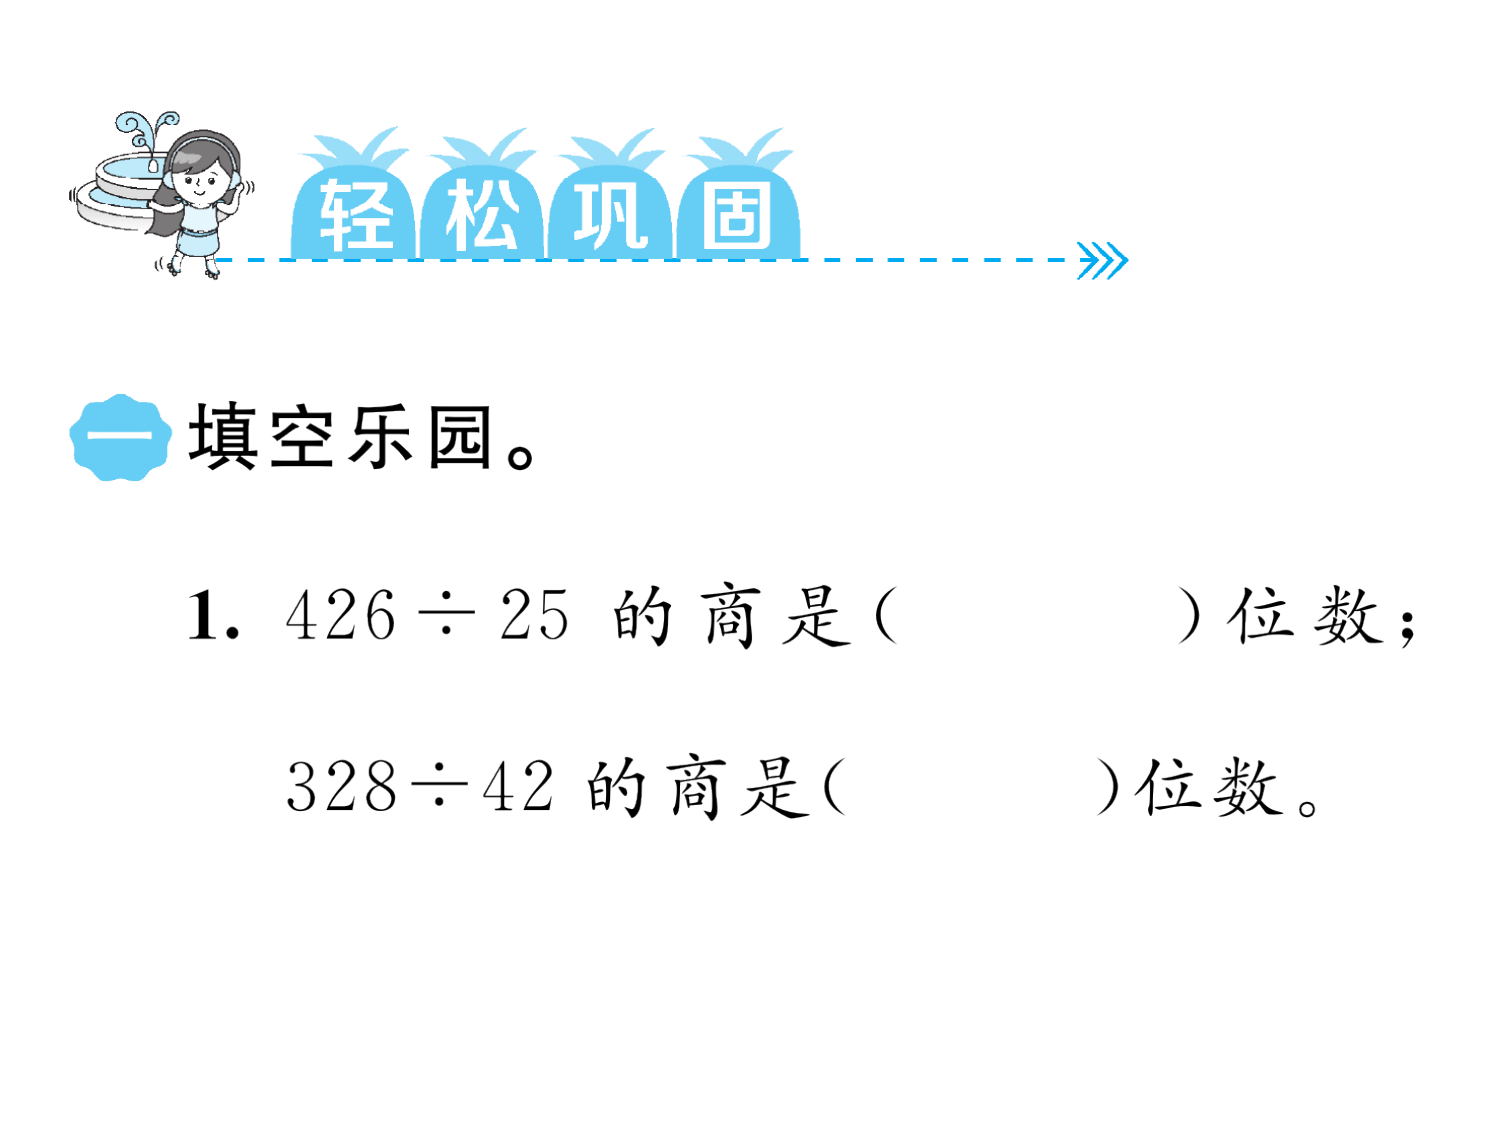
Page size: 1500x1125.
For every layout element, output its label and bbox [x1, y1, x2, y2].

picture [64, 54, 1483, 876]
